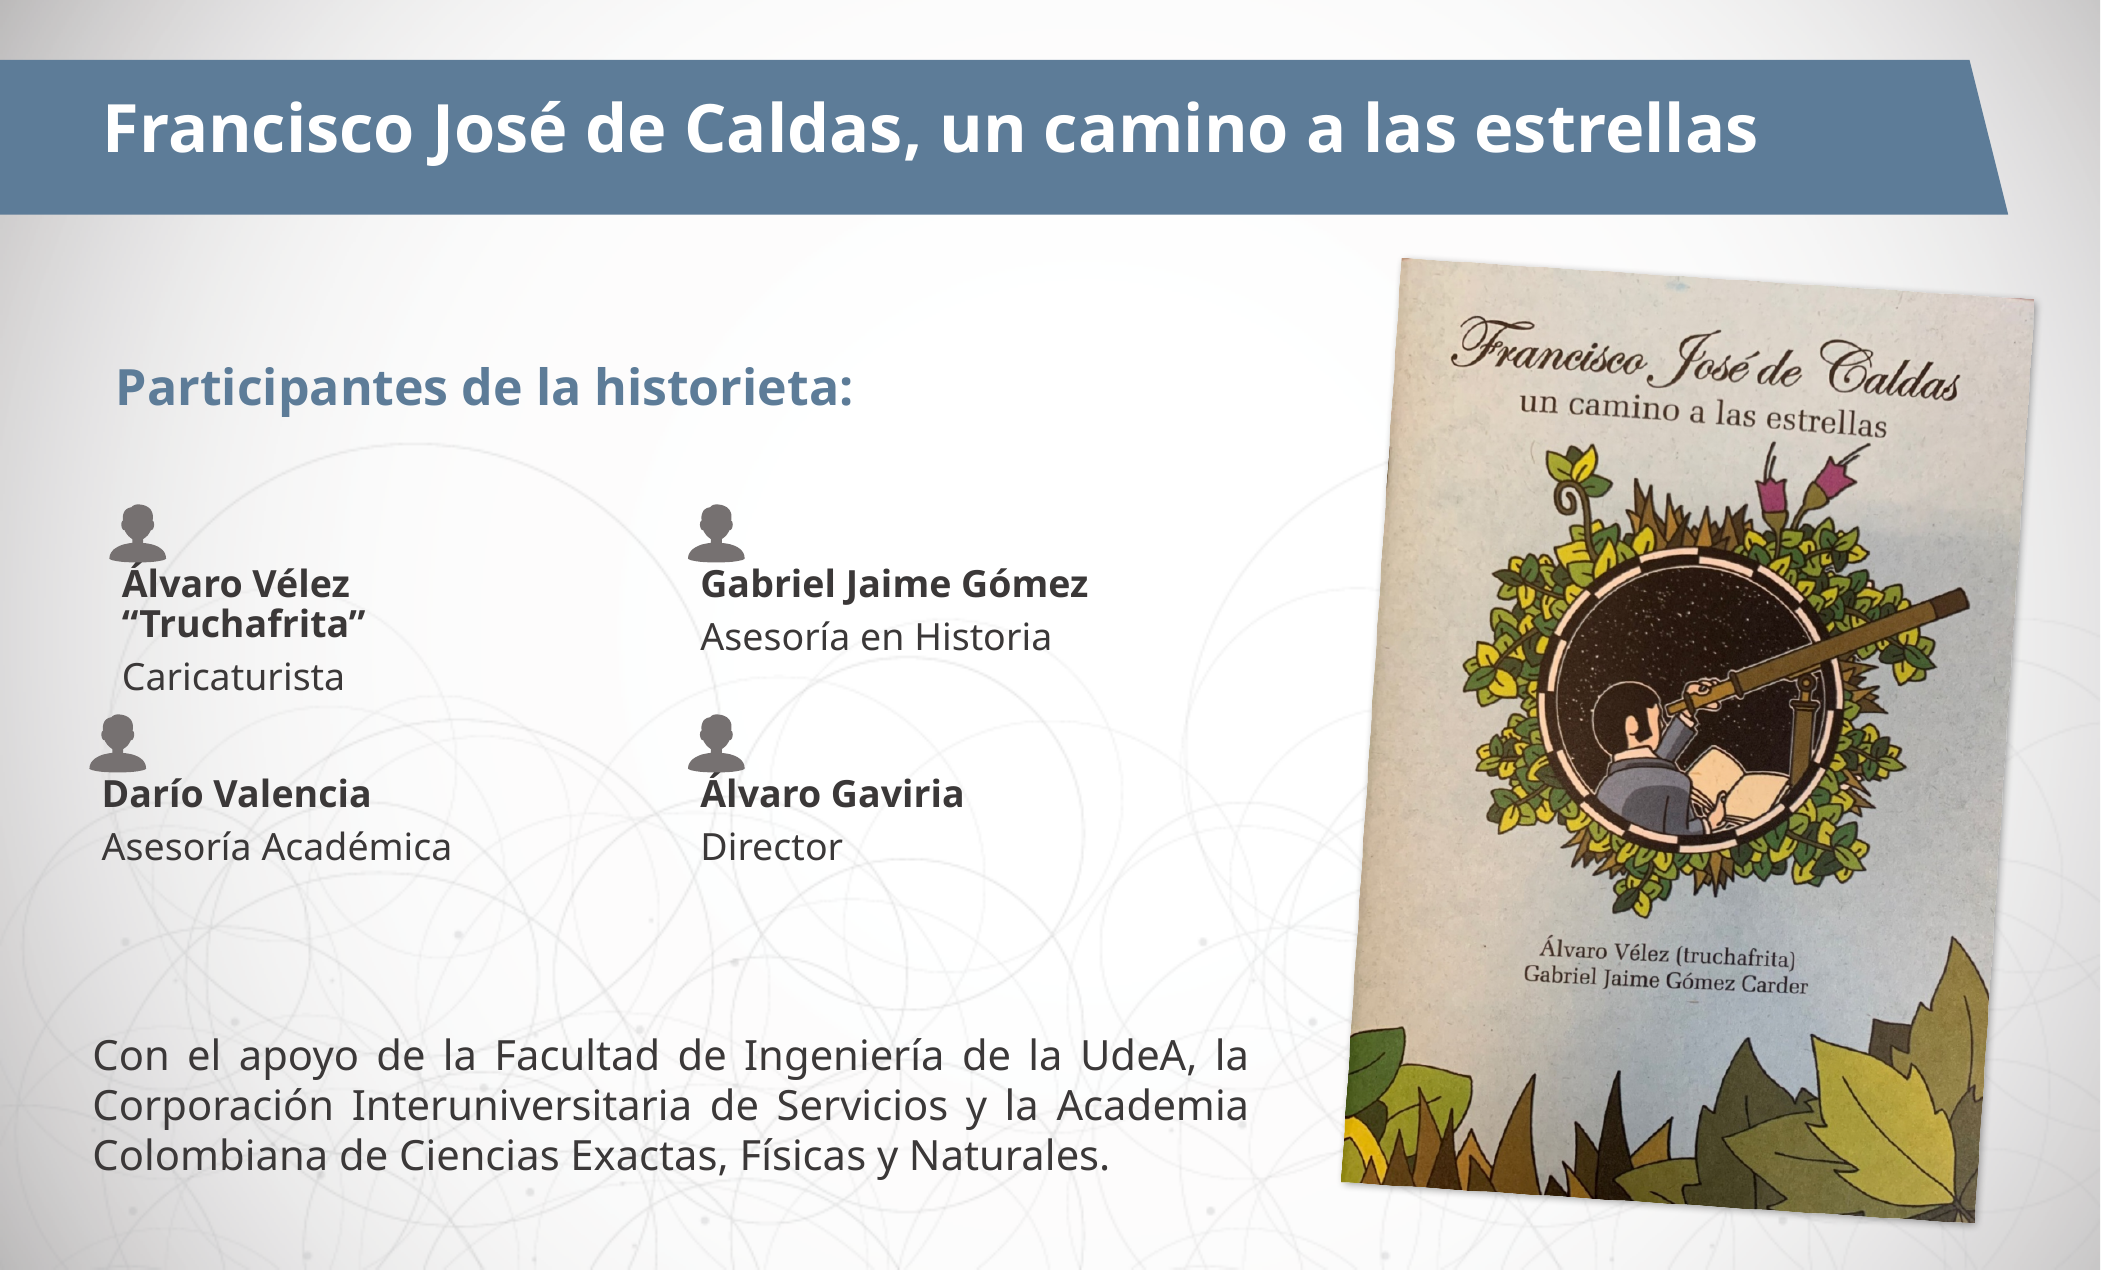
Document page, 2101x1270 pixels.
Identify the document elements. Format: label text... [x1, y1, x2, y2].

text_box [86, 714, 591, 896]
picture [0, 0, 2101, 1270]
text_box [685, 714, 1190, 896]
text_box [0, 58, 2010, 216]
text_box Francisco José de Caldas, un camino a las estrellas [86, 100, 1853, 175]
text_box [106, 504, 611, 686]
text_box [685, 504, 1190, 686]
text_box Con el apoyo de la Facultad de Ingeniería de la UdeA, la Corporación Interuniversitaria de Servicios y la Academia Colombiana de Ciencias Exactas, Físicas y Naturales. [77, 1021, 1265, 1186]
text_box Participantes de la historieta: [101, 347, 882, 423]
